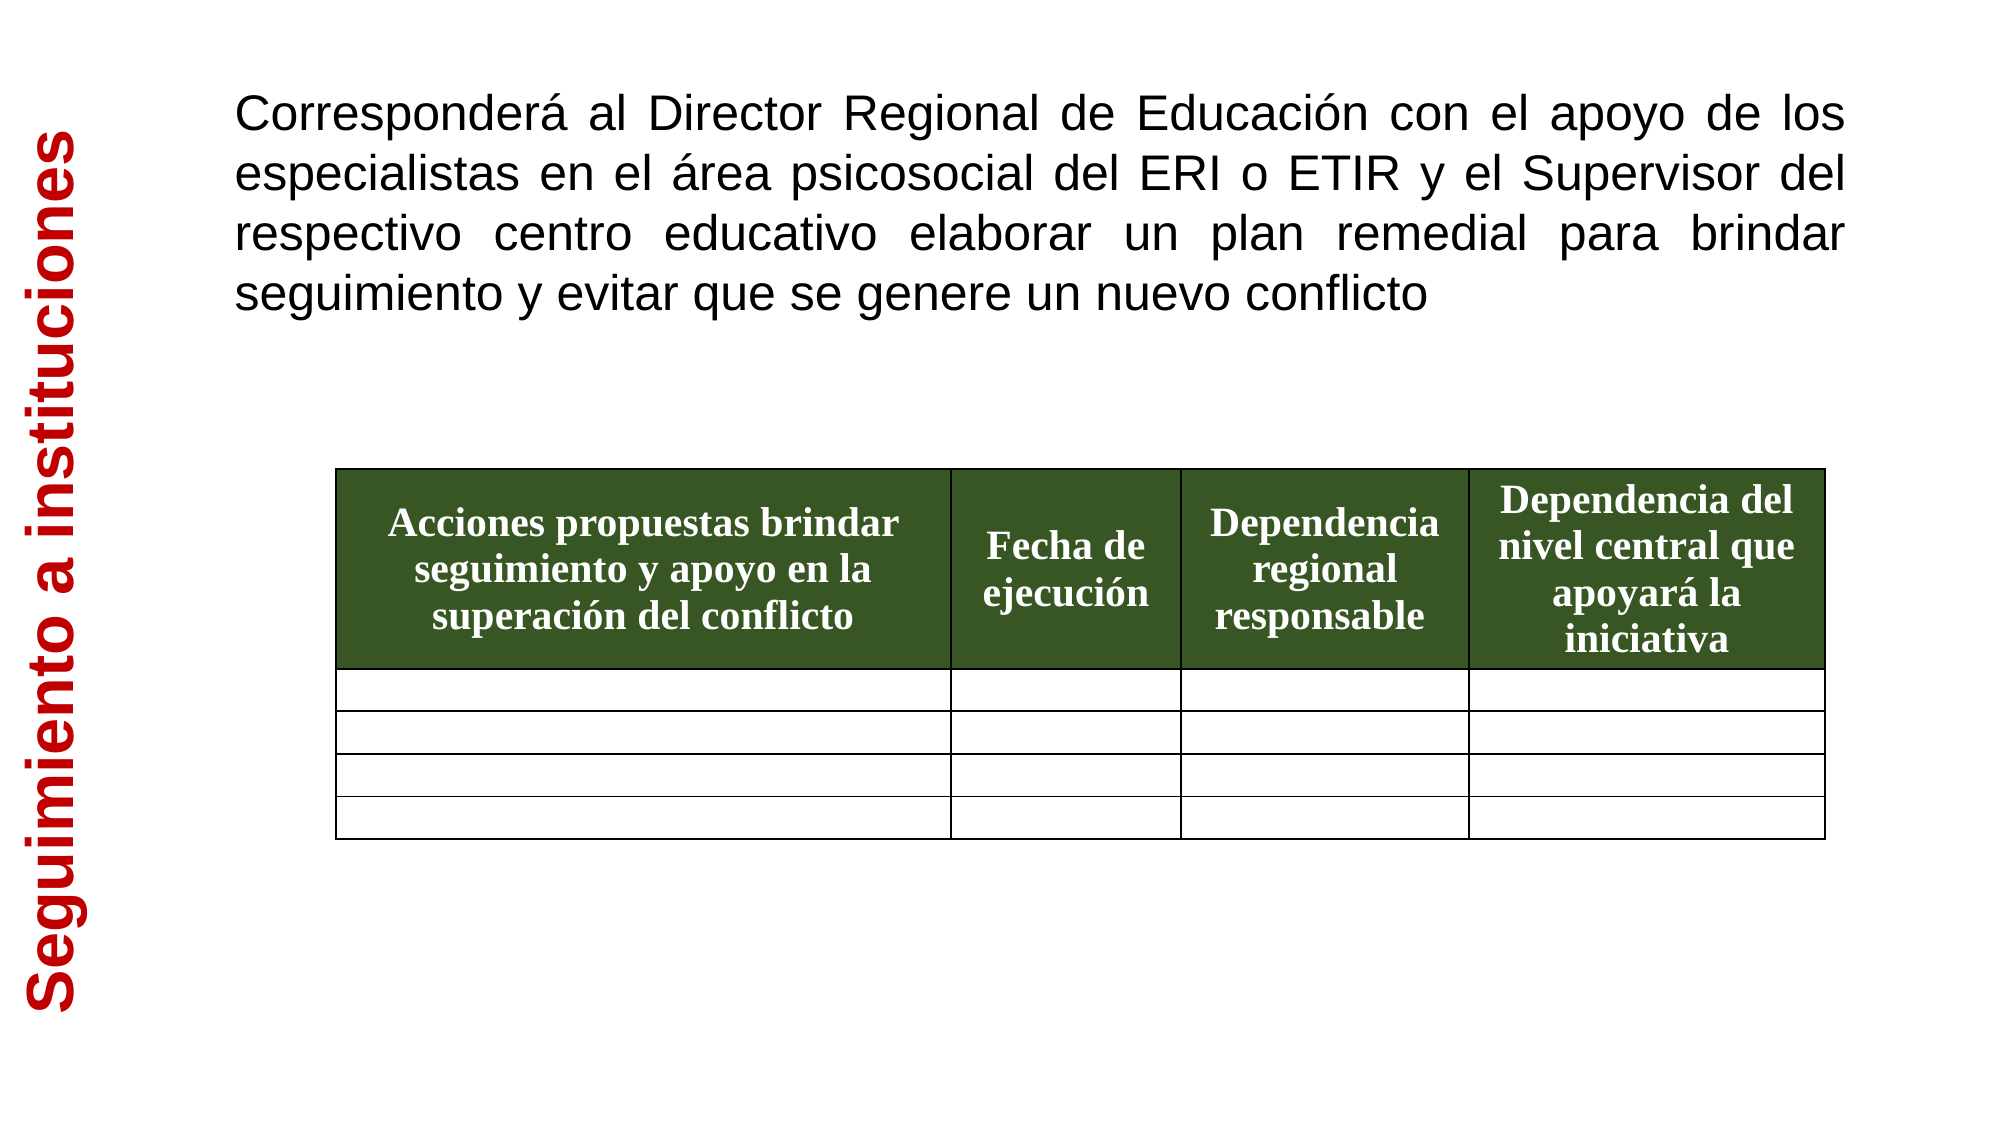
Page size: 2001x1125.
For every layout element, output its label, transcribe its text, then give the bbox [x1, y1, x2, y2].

table_cell [1470, 797, 1824, 838]
table_cell [952, 755, 1180, 796]
table_cell [337, 712, 950, 753]
table_cell [337, 797, 950, 838]
table_cell [1470, 670, 1824, 710]
table_header Fecha de ejecución [952, 470, 1180, 668]
table_cell [337, 670, 950, 710]
table_cell [1182, 755, 1468, 796]
table_header Dependencia regional responsable [1182, 470, 1468, 668]
table_header Dependencia del nivel central que apoyará la iniciativa [1470, 470, 1824, 668]
table_cell [952, 670, 1180, 710]
table_cell [337, 755, 950, 796]
table_header Acciones propuestas brindar seguimiento y apoyo en la superación del conflicto [337, 470, 950, 668]
table_cell [1182, 712, 1468, 753]
text_box Seguimiento a instituciones [0, 51, 95, 1093]
table_cell [1182, 670, 1468, 710]
table_cell [1470, 755, 1824, 796]
table_cell [1182, 797, 1468, 838]
table_cell [952, 797, 1180, 838]
table_cell [1470, 712, 1824, 753]
text_box Corresponderá al Director Regional de Educación con el apoyo de los especialistas en el área psicosocial del ERI o ETIR y el Supervisor del respectivo centro educativo elaborar un plan remedial para brindar seguimiento y evitar que se genere un nuevo conflicto [219, 73, 1862, 328]
table_cell [952, 712, 1180, 753]
